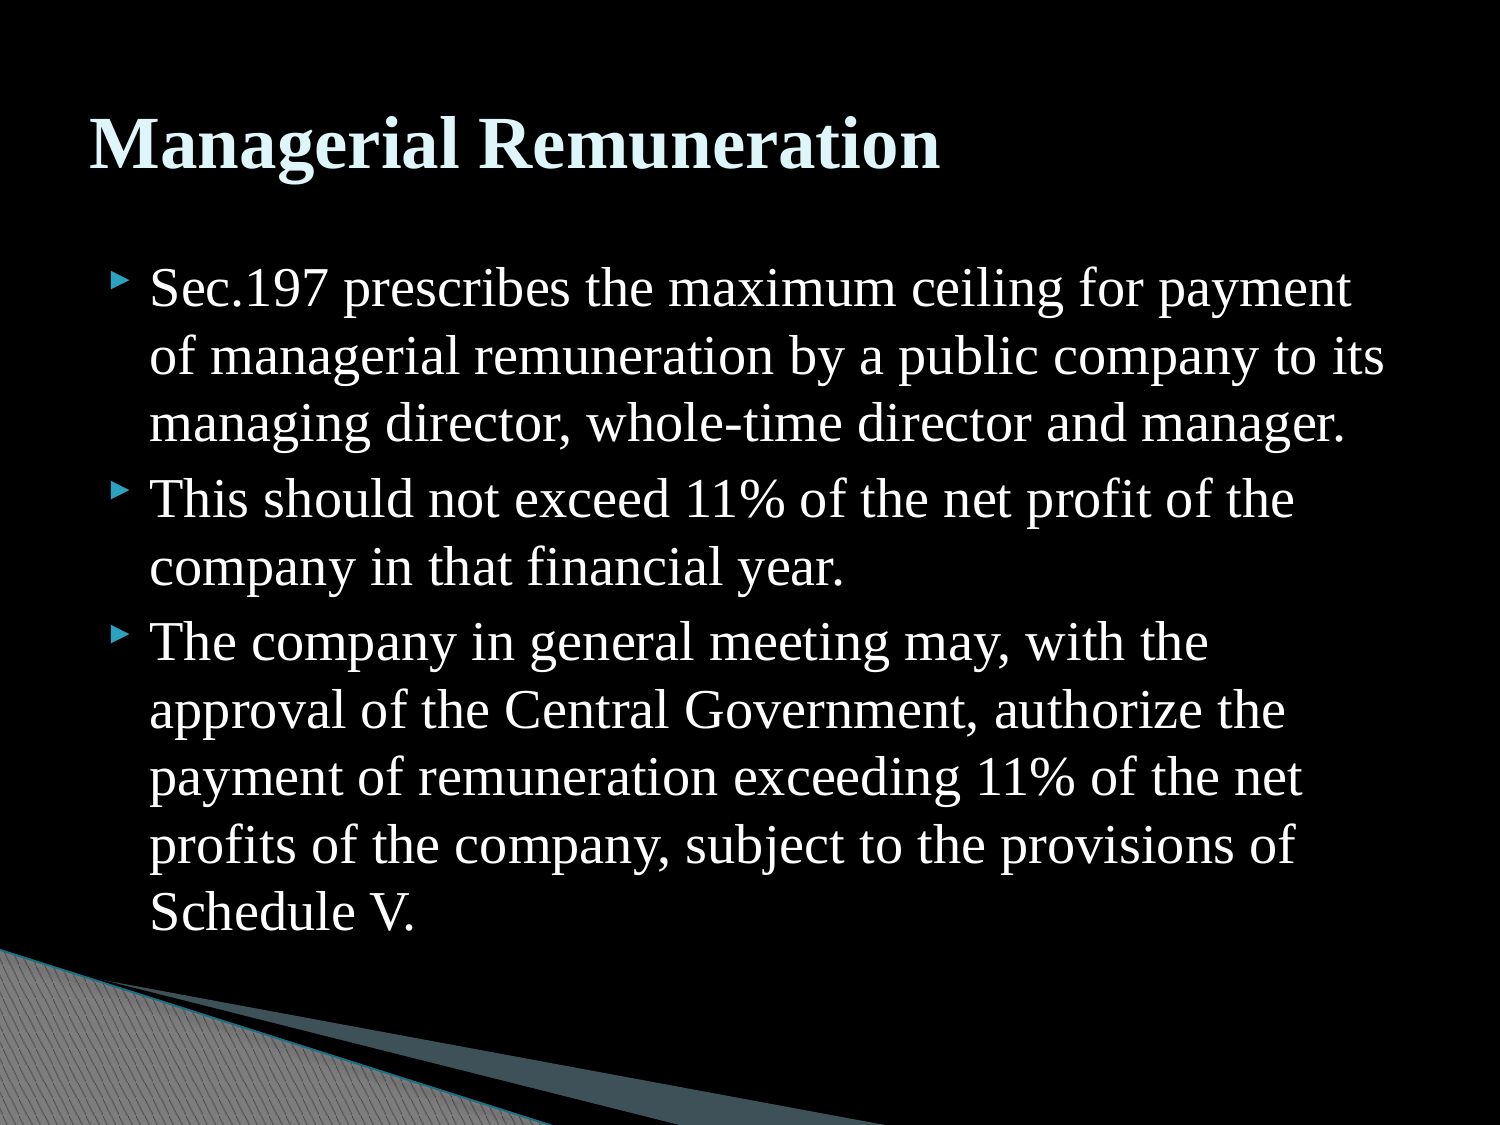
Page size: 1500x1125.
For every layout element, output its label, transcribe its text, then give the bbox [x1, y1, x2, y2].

list Sec.197 prescribes the maximum ceiling for payment of managerial remuneration by a public company to its managing director, whole-time director and manager. This should not exceed 11% of the net profit of the company in that financial year. The company in general meeting may, with the approval of the Central Government, authorize the payment of remuneration exceeding 11% of the net profits of the company, subject to the provisions of Schedule V. [75, 243, 1425, 986]
picture [0, 952, 543, 1125]
title Managerial Remuneration [75, 45, 1425, 233]
